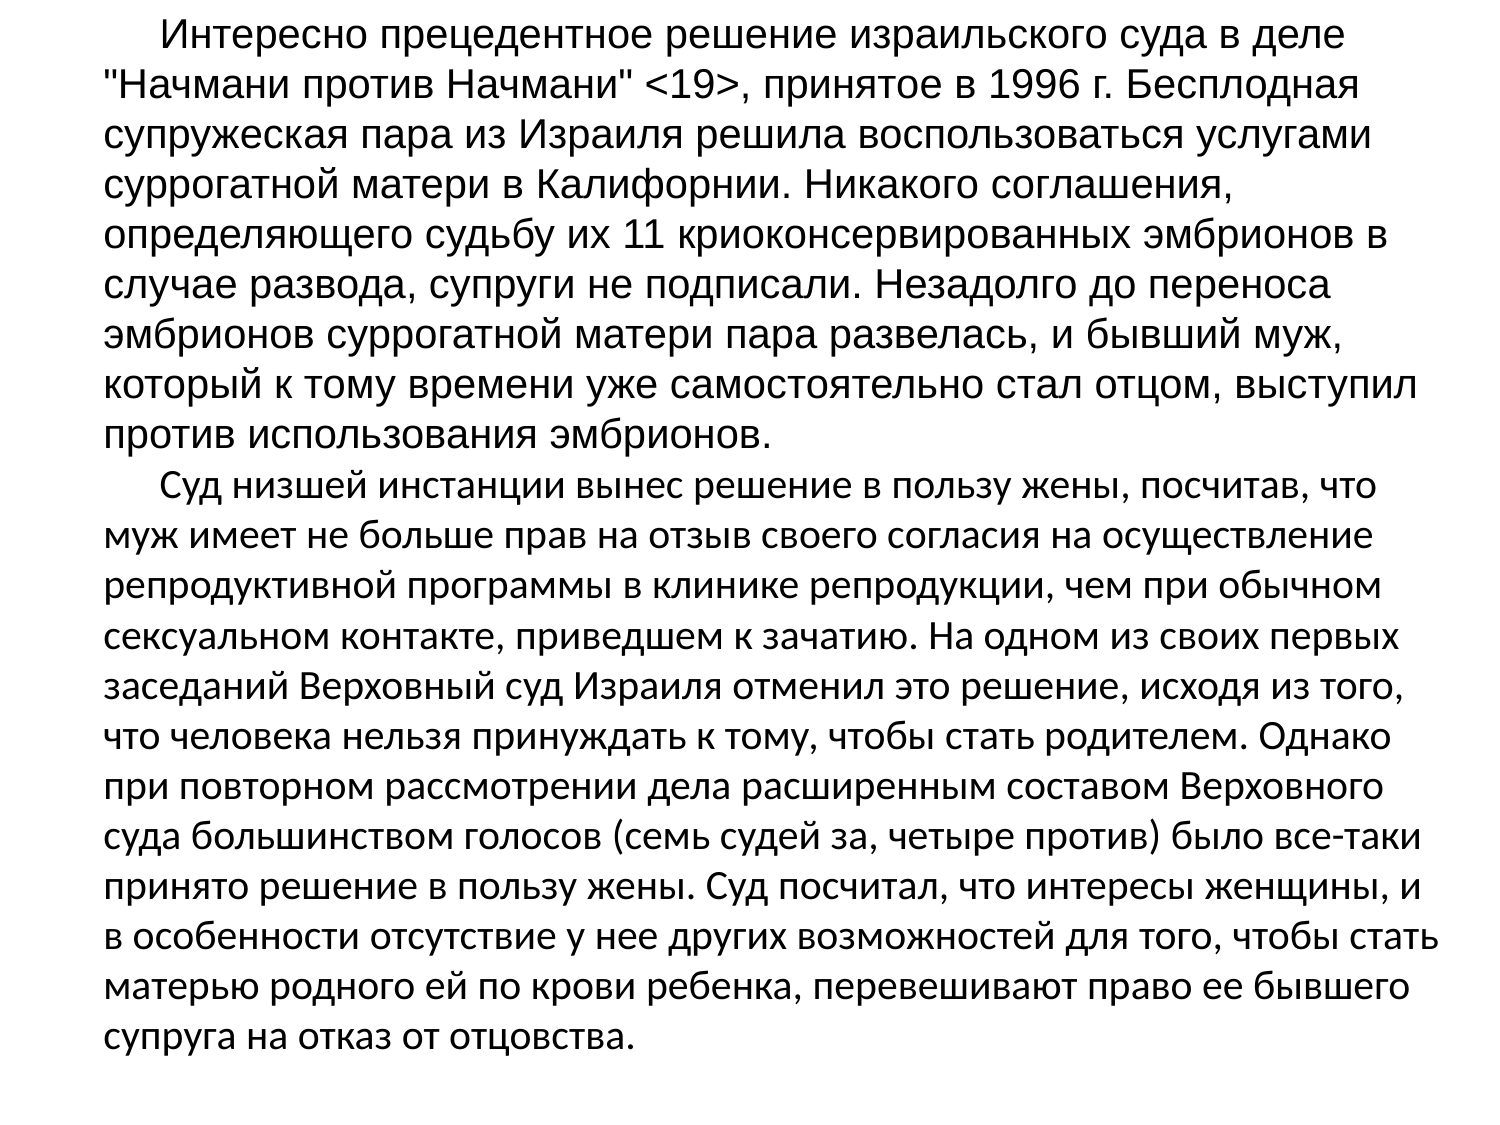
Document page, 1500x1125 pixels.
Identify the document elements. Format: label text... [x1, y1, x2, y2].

text_box Интересно прецедентное решение израильского суда в деле "Начмани против Начмани" <19>, принятое в 1996 г. Бесплодная супружеская пара из Израиля решила воспользоваться услугами суррогатной матери в Калифорнии. Никакого соглашения, определяющего судьбу их 11 криоконсервированных эмбрионов в случае развода, супруги не подписали. Незадолго до переноса эмбрионов суррогатной матери пара развелась, и бывший муж, который к тому времени уже самостоятельно стал отцом, выступил против использования эмбрионов. Суд низшей инстанции вынес решение в пользу жены, посчитав, что муж имеет не больше прав на отзыв своего согласия на осуществление репродуктивной программы в клинике репродукции, чем при обычном сексуальном контакте, приведшем к зачатию. На одном из своих первых заседаний Верховный суд Израиля отменил это решение, исходя из того, что человека нельзя принуждать к тому, чтобы стать родителем. Однако при повторном рассмотрении дела расширенным составом Верховного суда большинством голосов (семь судей за, четыре против) было все-таки принято решение в пользу жены. Суд посчитал, что интересы женщины, и в особенности отсутствие у нее других возможностей для того, чтобы стать матерью родного ей по крови ребенка, перевешивают право ее бывшего супруга на отказ от отцовства. [88, 0, 1459, 1115]
